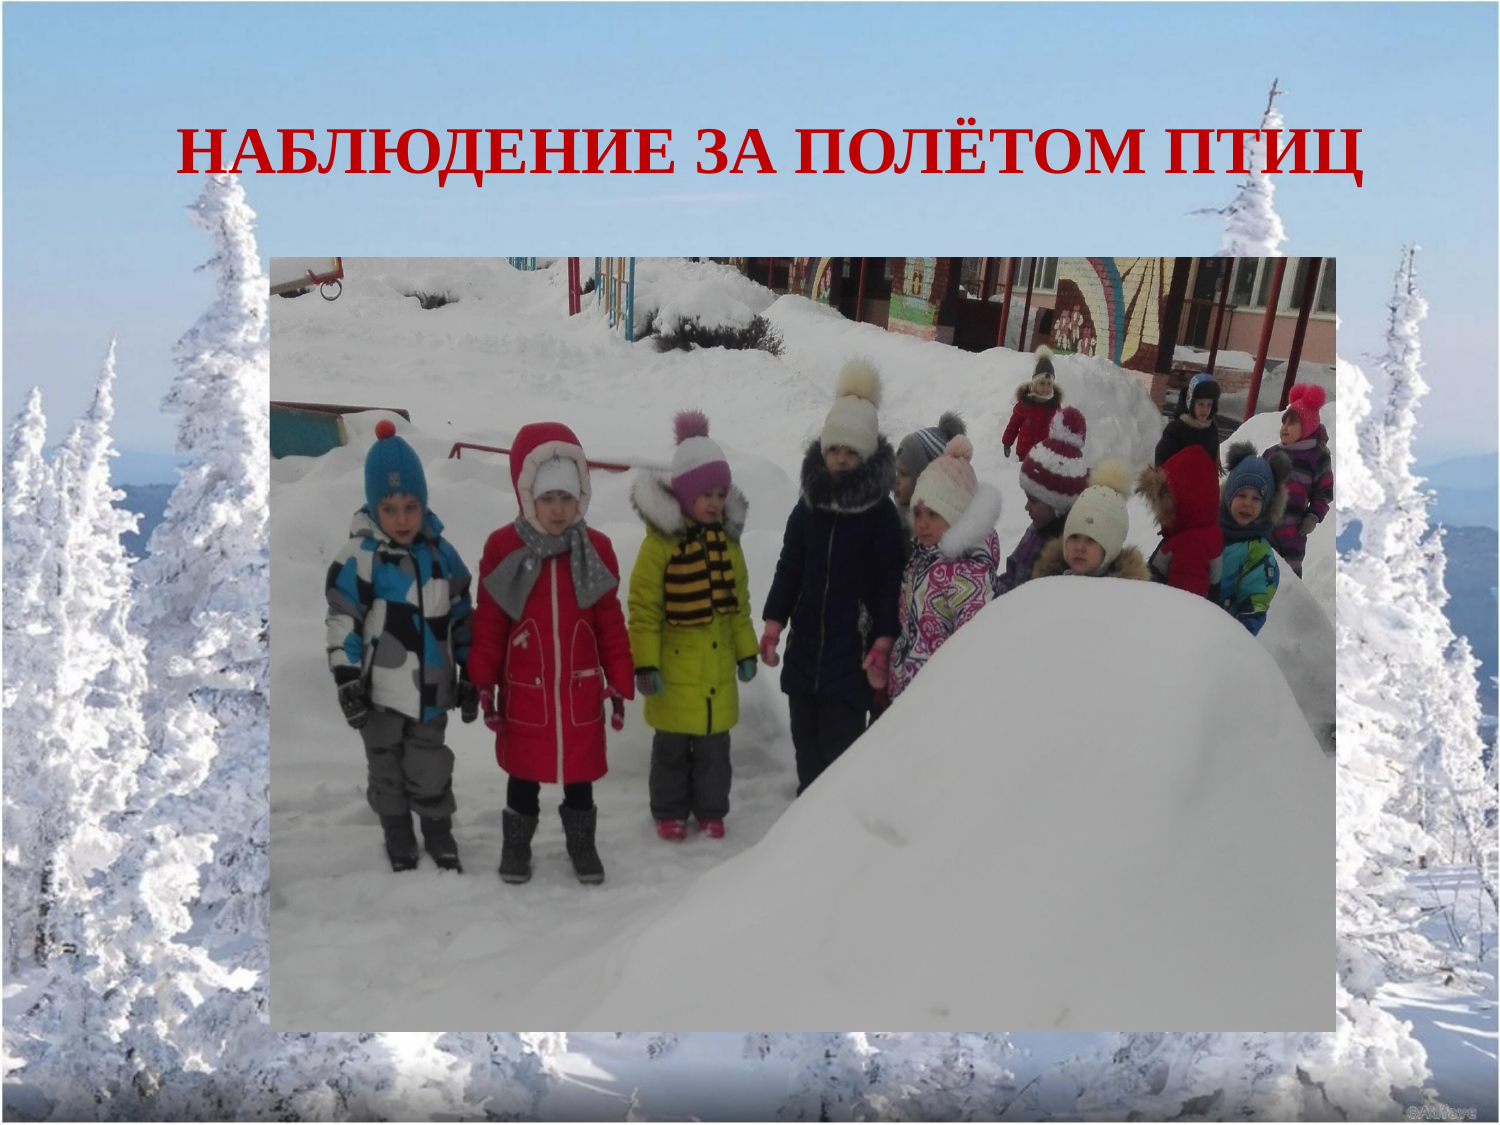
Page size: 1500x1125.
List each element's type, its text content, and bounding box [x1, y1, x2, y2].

list НАБЛЮДЕНИЕ ЗА ПОЛЁТОМ ПТИЦ [33, 19, 1465, 1106]
picture [0, 0, 1500, 1125]
